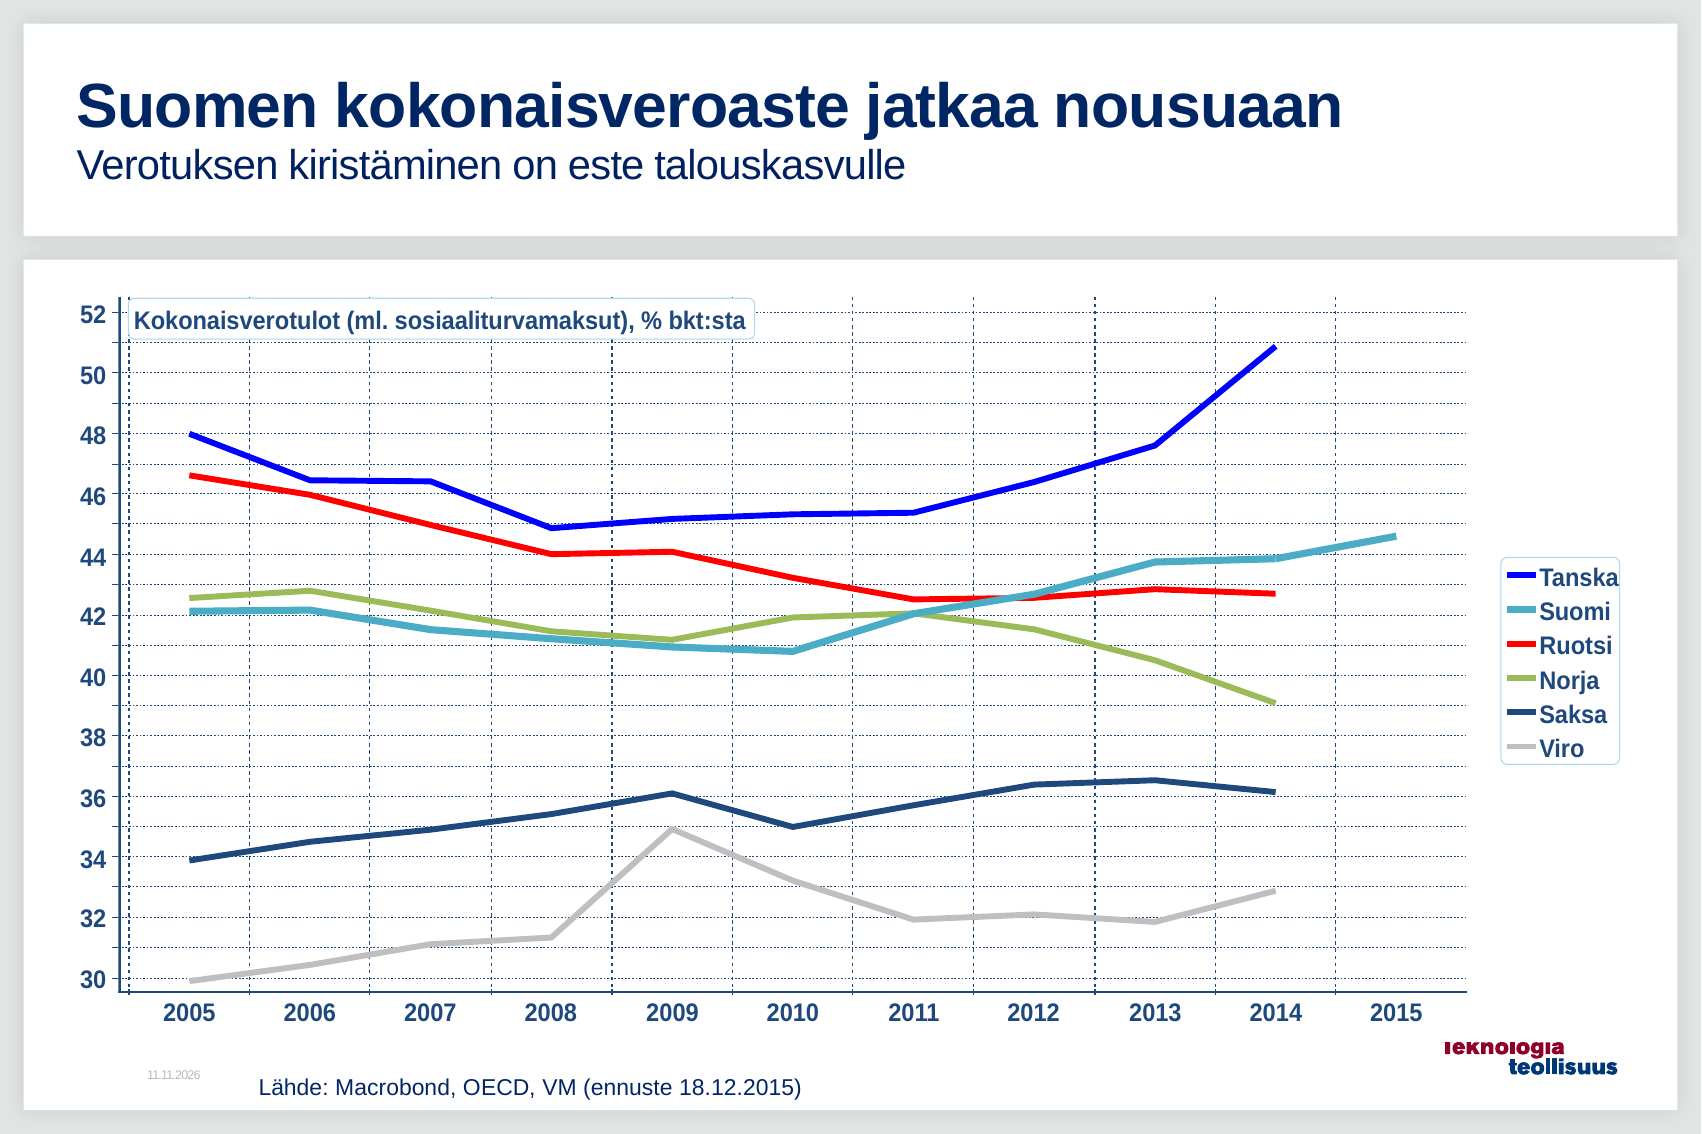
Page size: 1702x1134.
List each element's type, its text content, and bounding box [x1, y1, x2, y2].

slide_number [141, 1063, 355, 1087]
title Suomen kokonaisveroaste jatkaa nousuaan Verotuksen kiristäminen on este talouskasvulle [70, 47, 1631, 213]
text_box Lähde: Macrobond, OECD, VM (ennuste 18.12.2015) [243, 1065, 818, 1108]
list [70, 286, 1630, 1042]
